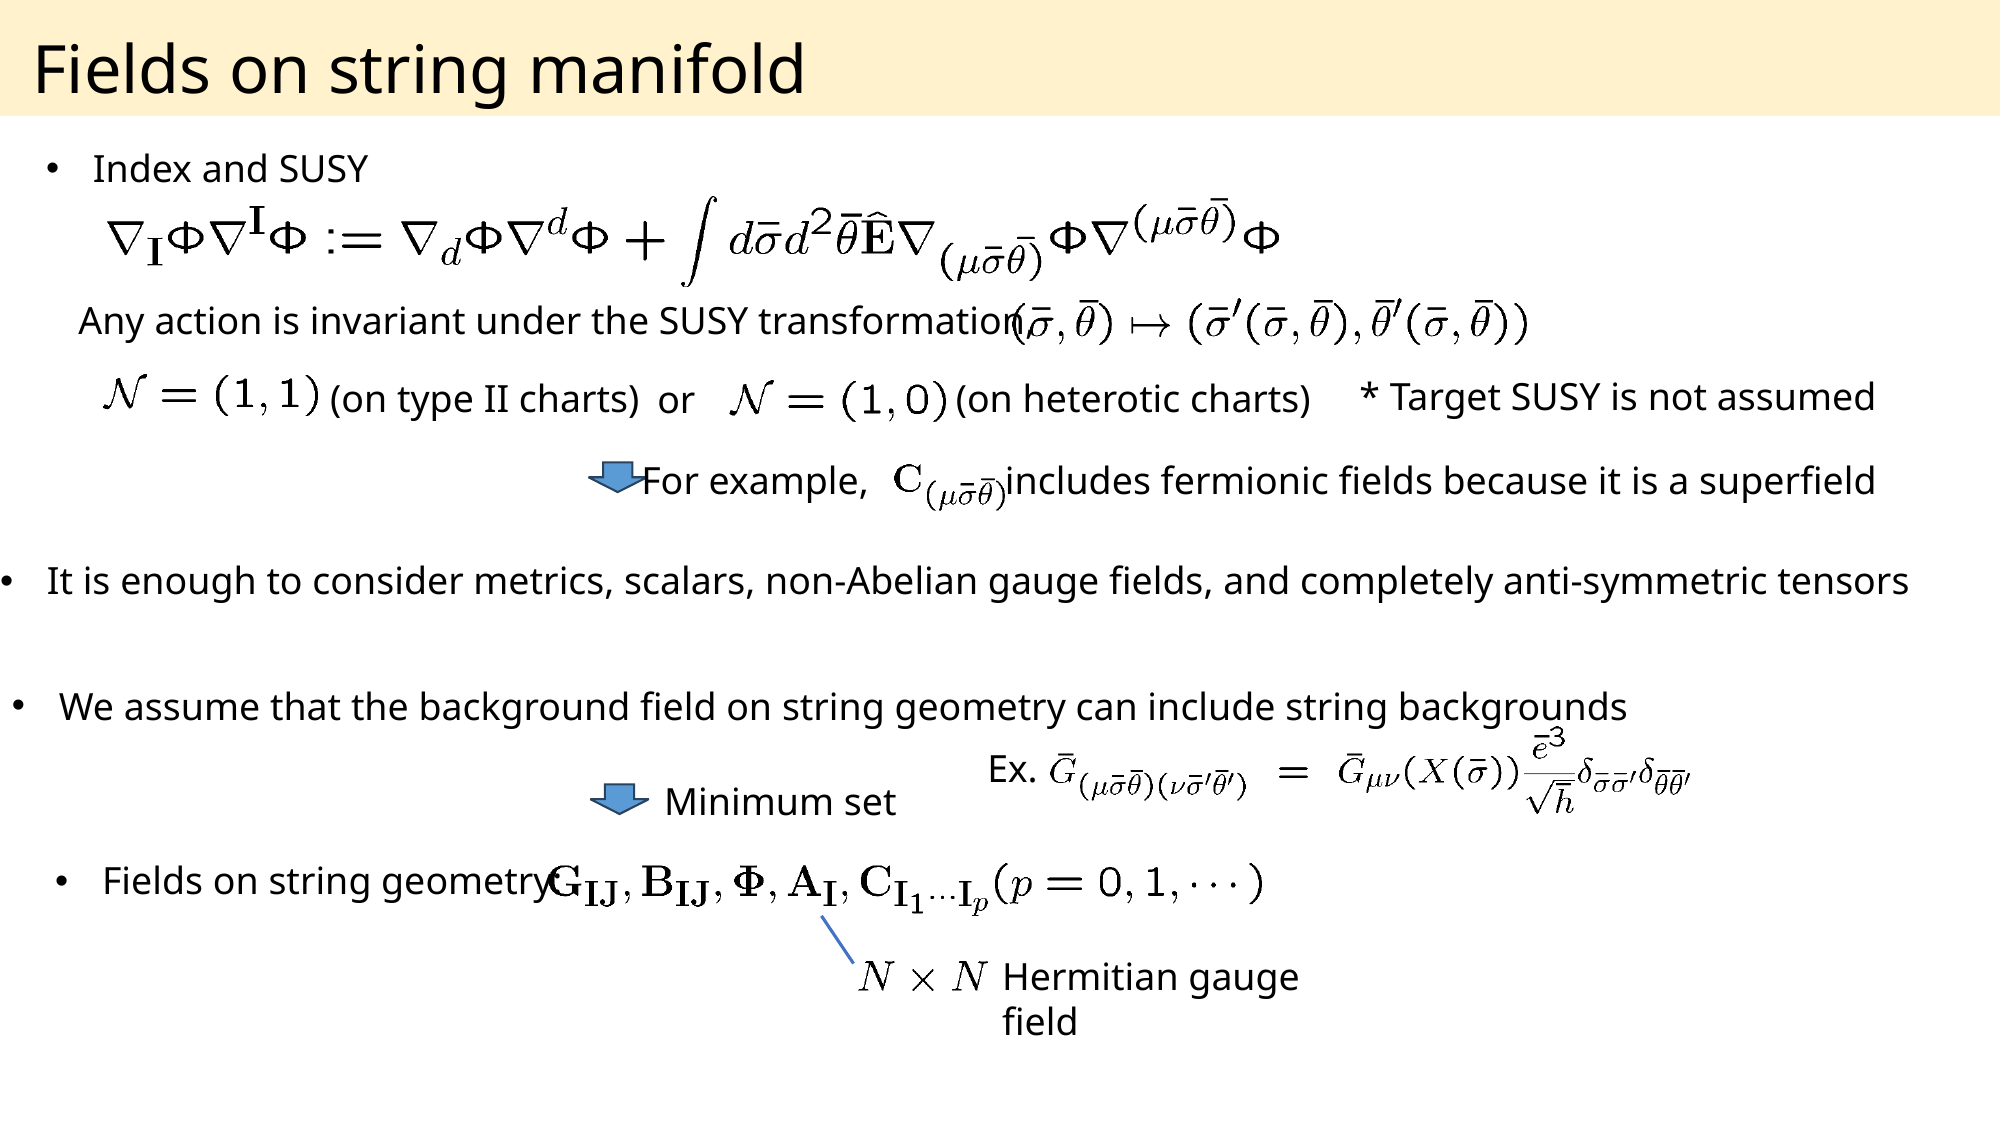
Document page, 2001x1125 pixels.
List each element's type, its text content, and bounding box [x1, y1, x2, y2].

text_box * Target SUSY is not assumed [1344, 365, 1892, 425]
text_box We assume that the background field on string geometry can include string backgrounds [0, 675, 1645, 735]
text_box For example, includes fermionic fields because it is a superfield [626, 450, 1893, 510]
text_box Fields on string geometry: [40, 850, 1043, 910]
picture [548, 863, 1262, 916]
picture [103, 374, 318, 416]
picture [107, 196, 1279, 287]
text_box It is enough to consider metrics, scalars, non-Abelian gauge fields, and completely anti-symmetric tensors [0, 550, 1927, 610]
picture [729, 380, 946, 422]
text_box Any action is invariant under the SUSY transformation, [63, 289, 1061, 350]
picture [1050, 726, 1690, 814]
picture [1012, 298, 1527, 345]
text_box or [642, 368, 711, 428]
text_box Fields on string manifold [0, 0, 2000, 116]
text_box Hermitian gauge field [987, 945, 1387, 1051]
text_box [588, 461, 626, 494]
text_box Minimum set [649, 770, 912, 830]
text_box Index and SUSY [31, 137, 384, 198]
text_box (on type II charts) [315, 367, 655, 427]
text_box Ex. [972, 737, 1050, 798]
picture [858, 961, 988, 991]
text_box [821, 915, 854, 964]
text_box [589, 783, 649, 816]
picture [894, 464, 1005, 511]
text_box (on heterotic charts) [941, 367, 1326, 427]
